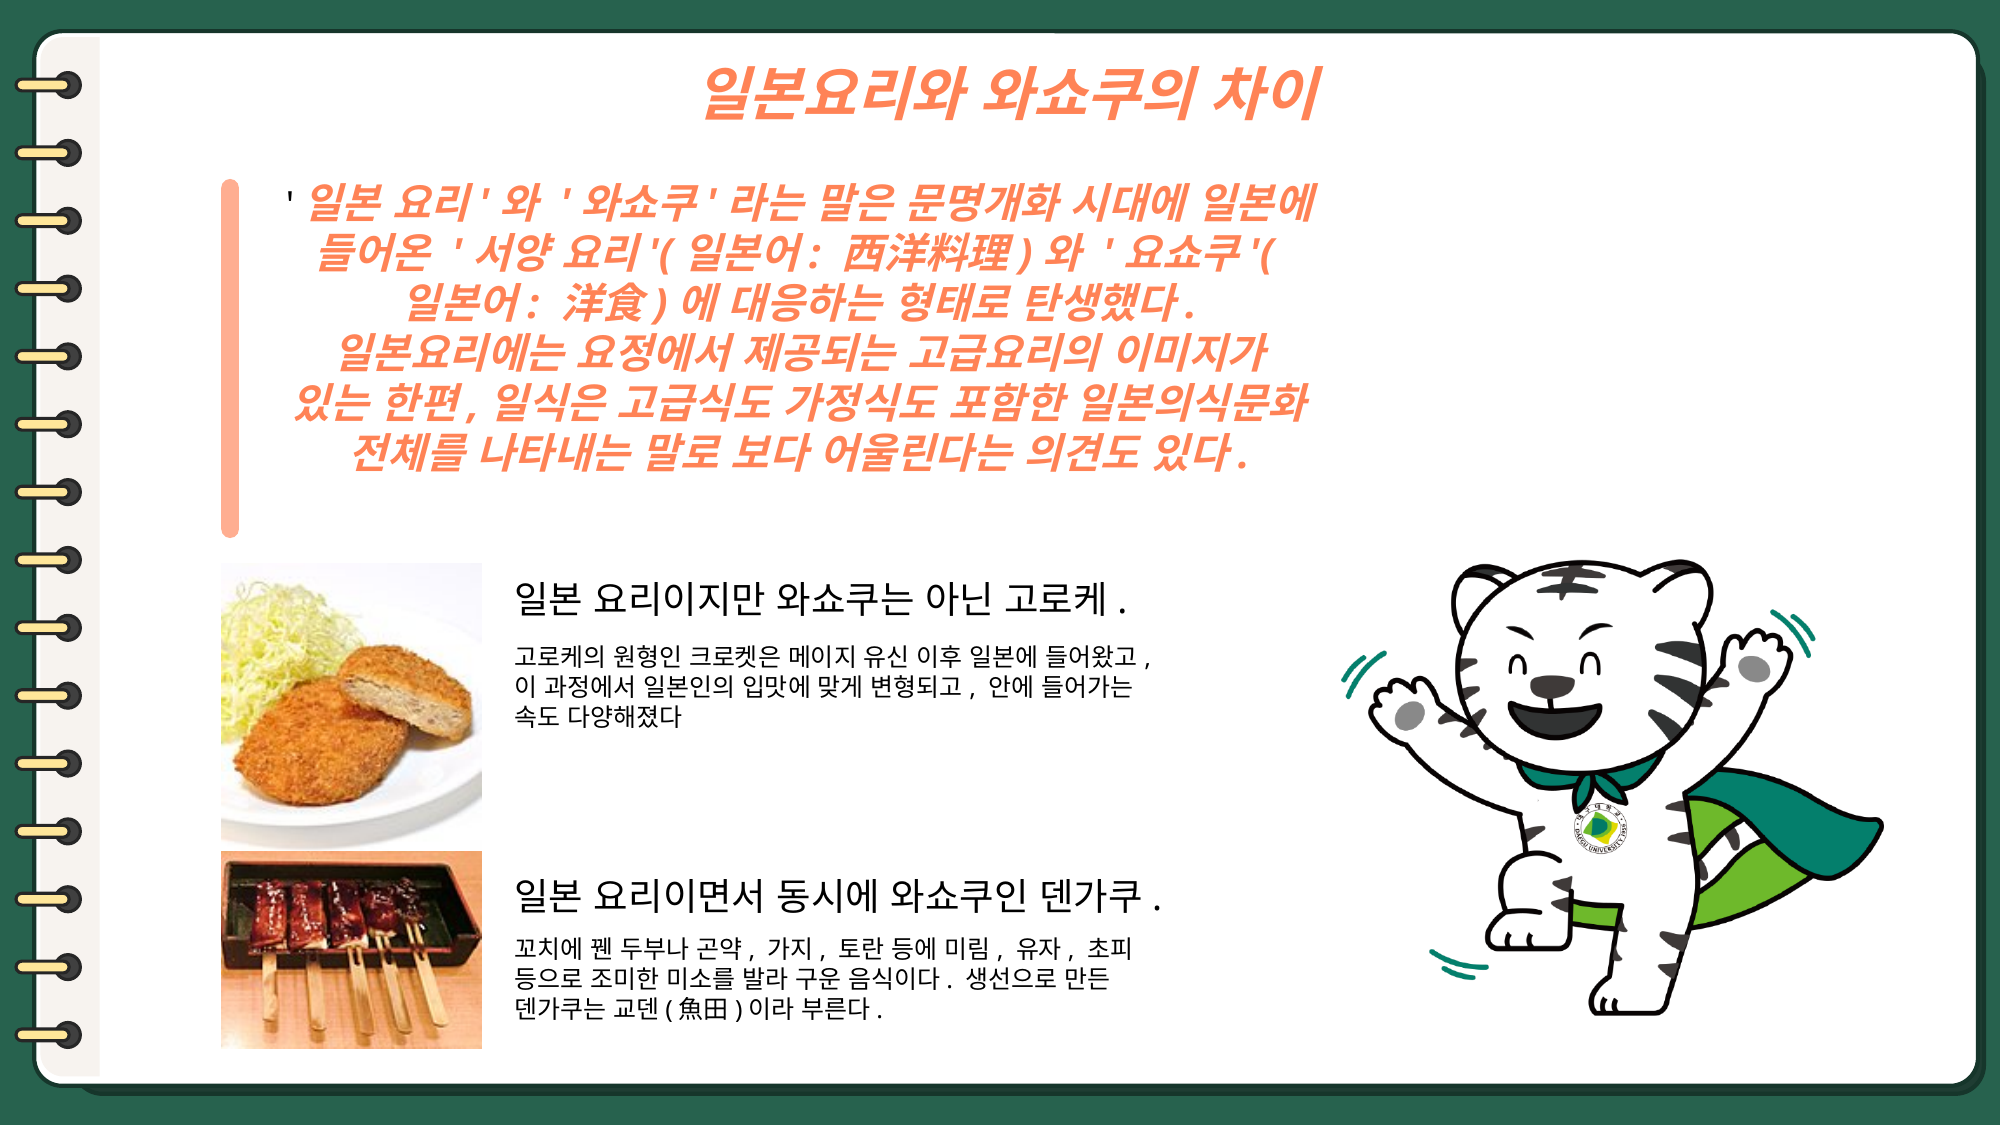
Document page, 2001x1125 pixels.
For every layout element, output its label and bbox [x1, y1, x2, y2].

picture [1341, 559, 1884, 1016]
picture [221, 563, 482, 1049]
text_box [15, 31, 1984, 1094]
